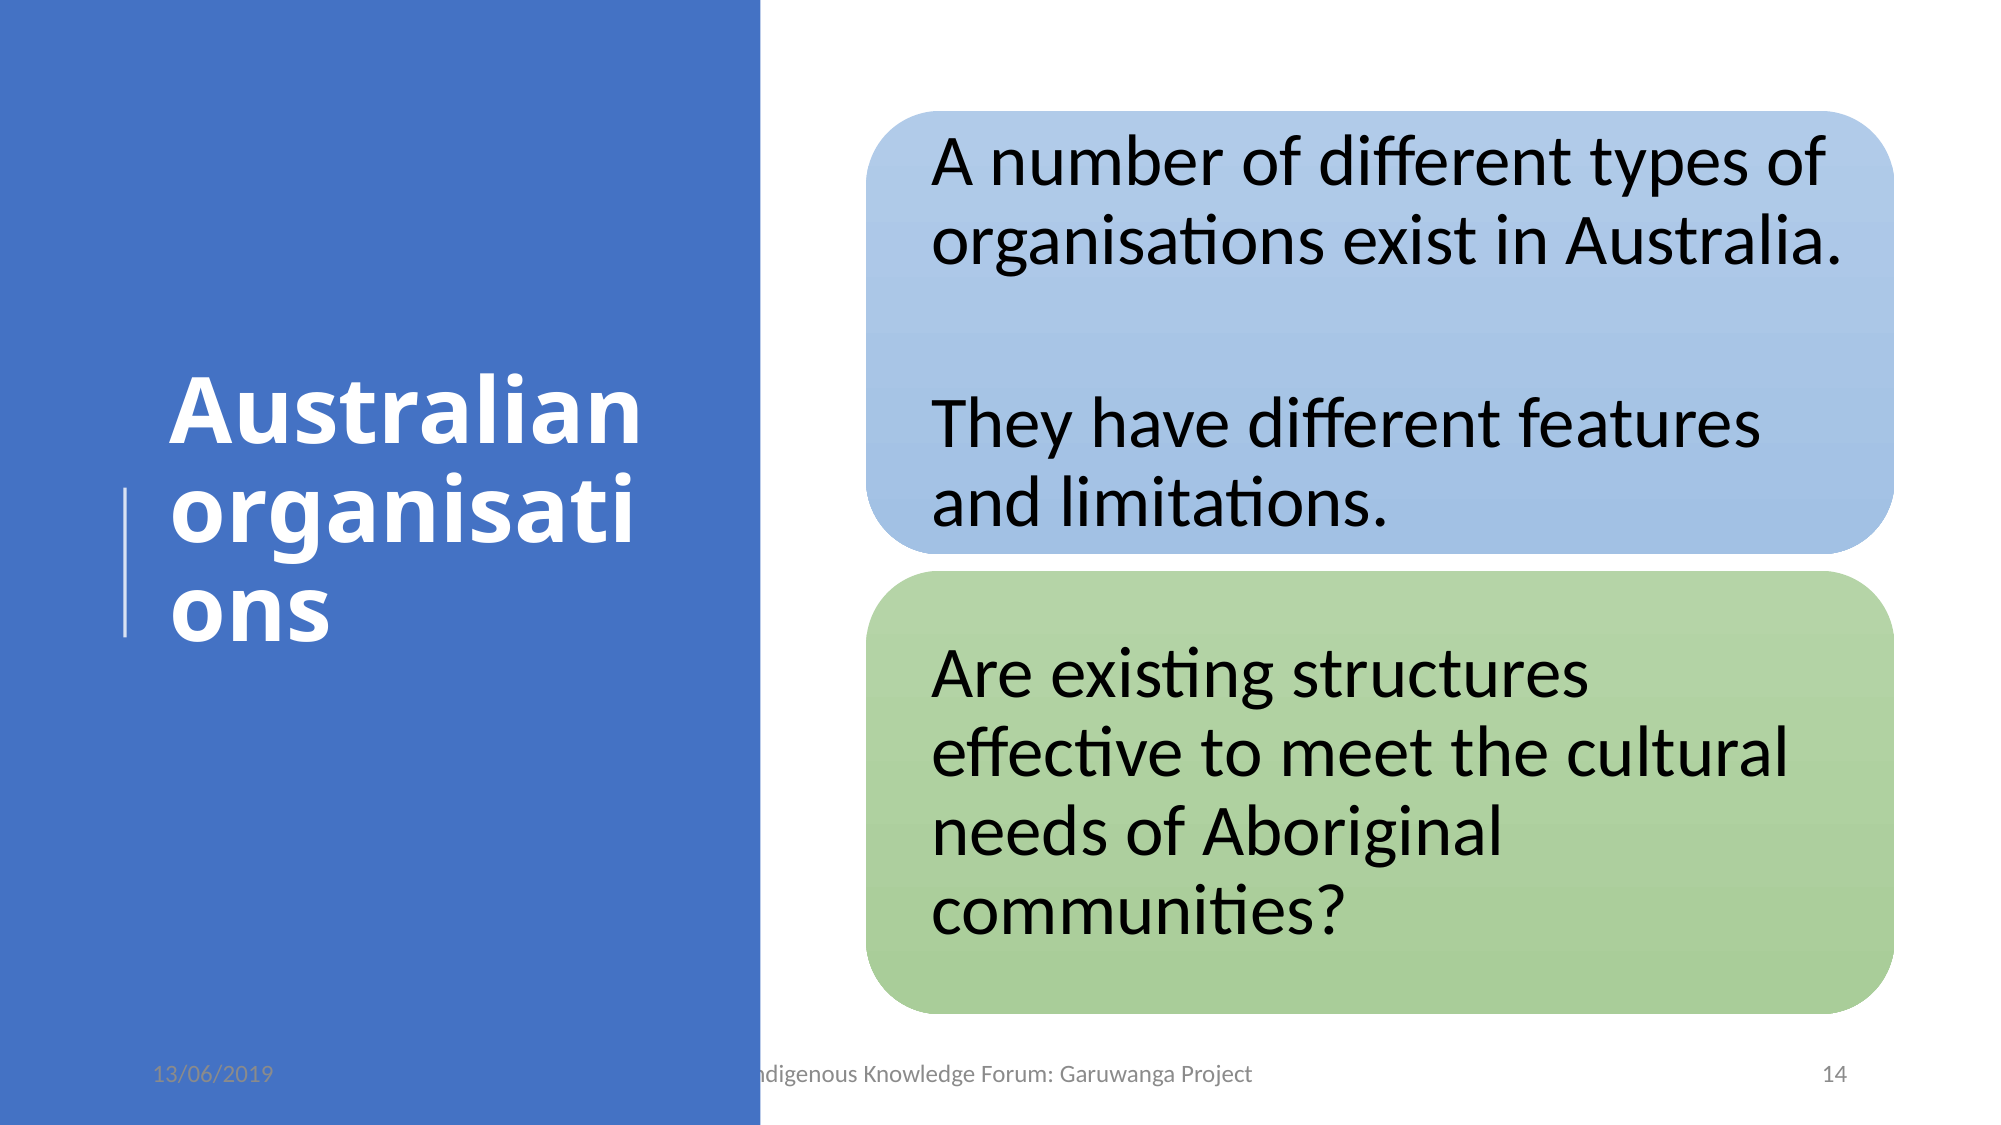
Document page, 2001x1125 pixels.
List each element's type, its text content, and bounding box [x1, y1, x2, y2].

title Australian organisations [154, 116, 708, 1020]
slide_number 14 [1412, 1042, 1863, 1103]
footer Indigenous Knowledge Forum: Garuwanga Project [662, 1042, 1338, 1103]
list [866, 105, 1895, 1020]
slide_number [137, 1042, 588, 1103]
text_box [0, 0, 761, 1125]
